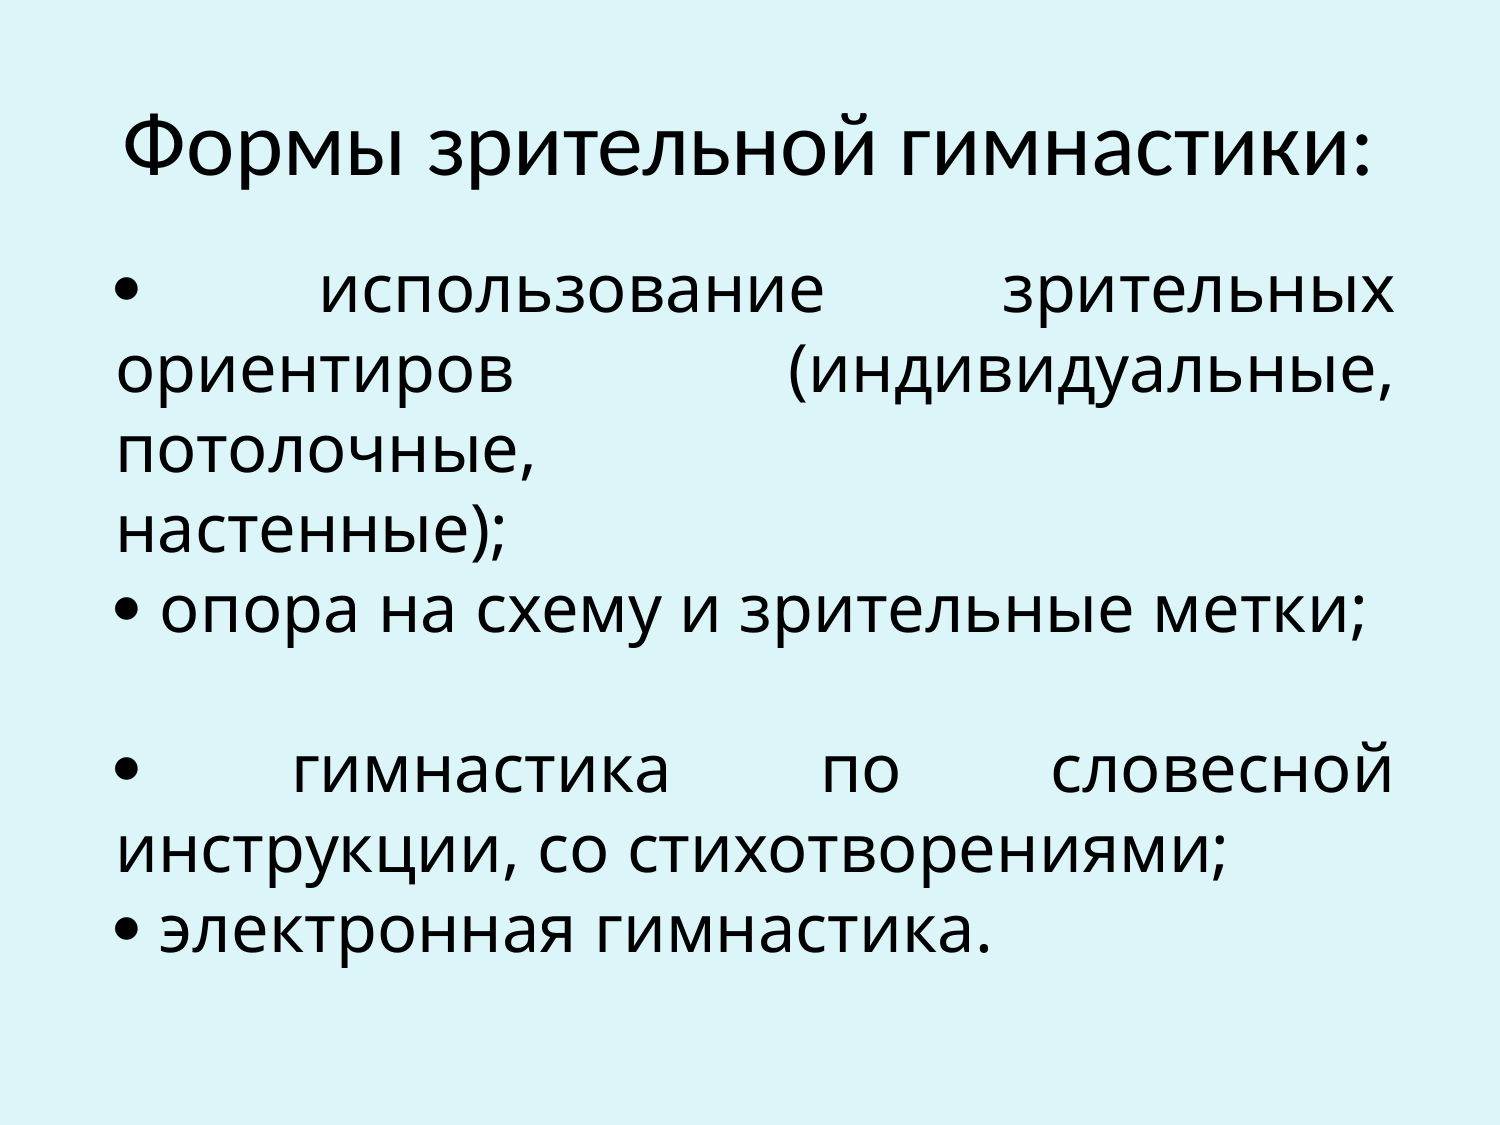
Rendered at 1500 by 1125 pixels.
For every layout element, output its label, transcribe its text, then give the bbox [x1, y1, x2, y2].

title Формы зрительной гимнастики: [75, 45, 1425, 233]
list  использование зрительных ориентиров (индивидуальные, потолочные, настенные);  опора на схему и зрительные метки;  гимнастика по словесной инструкции, со стихотворениями;  электронная гимнастика. [100, 238, 1412, 974]
